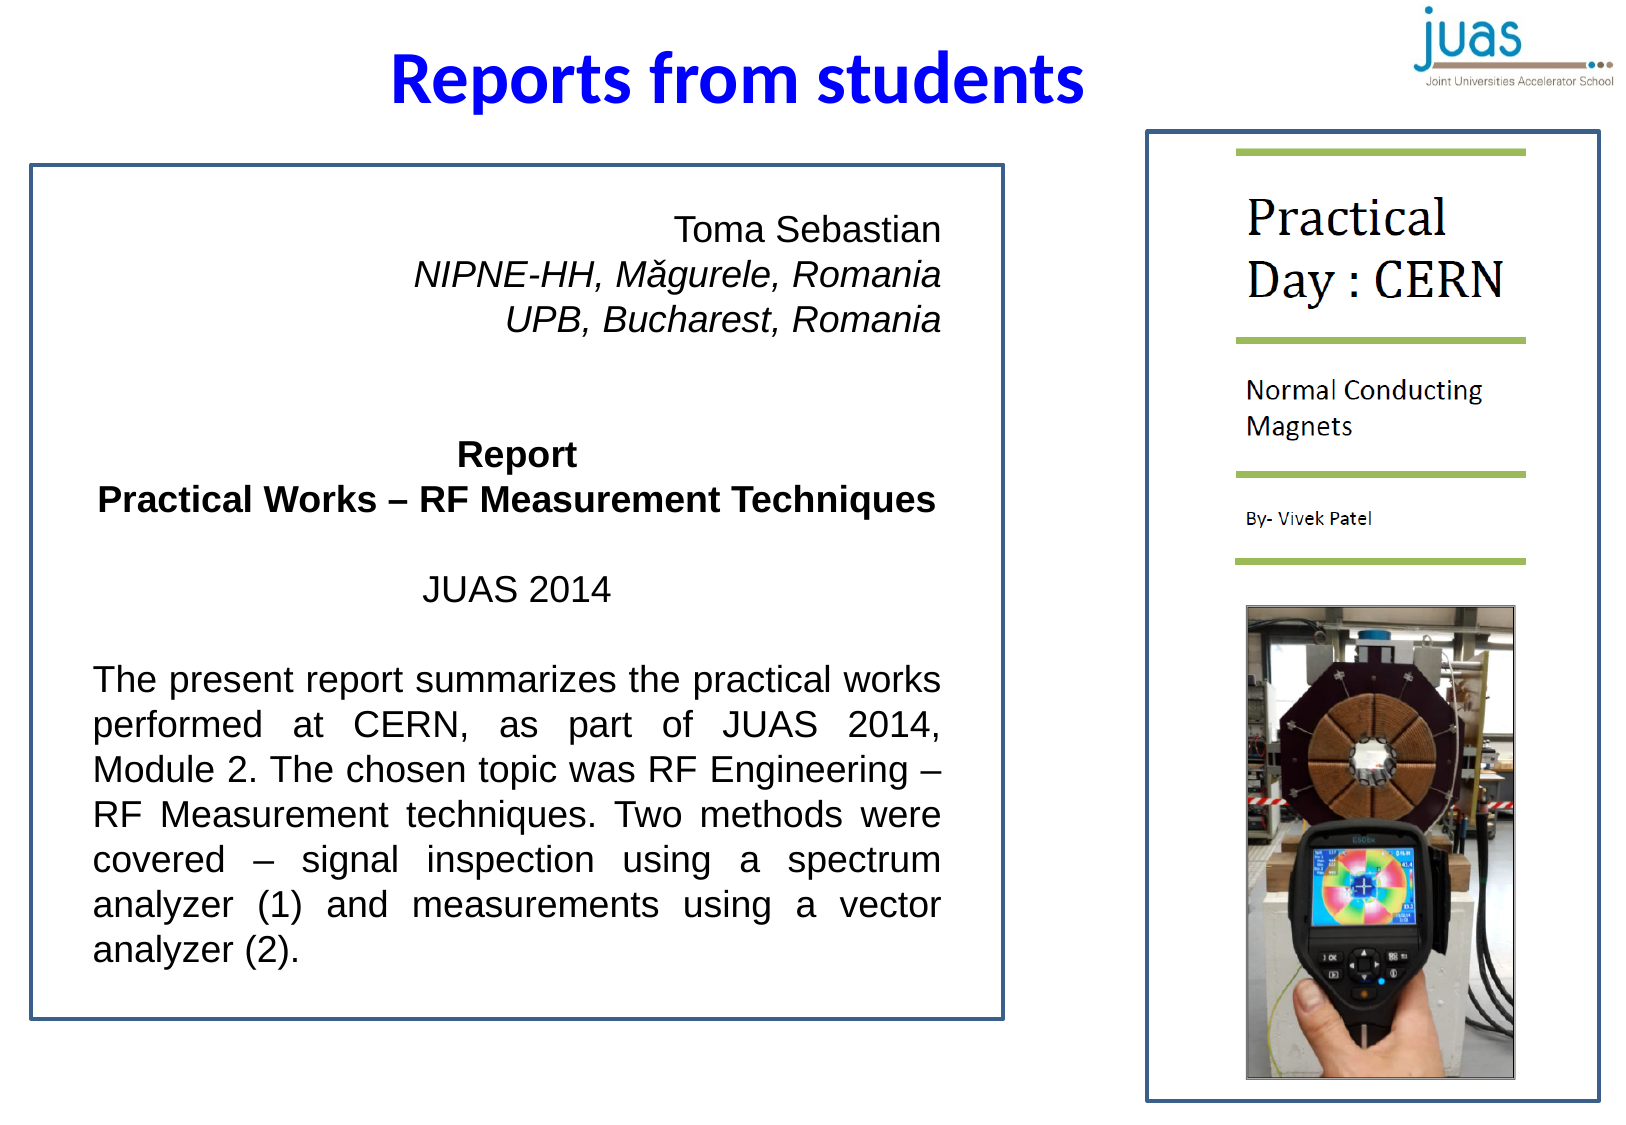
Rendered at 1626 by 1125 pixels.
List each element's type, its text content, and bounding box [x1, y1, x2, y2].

picture [1477, 0, 1625, 99]
text_box [1145, 129, 1601, 1103]
text_box Reports from students [0, 0, 1477, 116]
picture [1477, 36, 1489, 52]
picture [1477, 26, 1489, 33]
text_box [29, 163, 1005, 1021]
picture [1214, 143, 1532, 1092]
